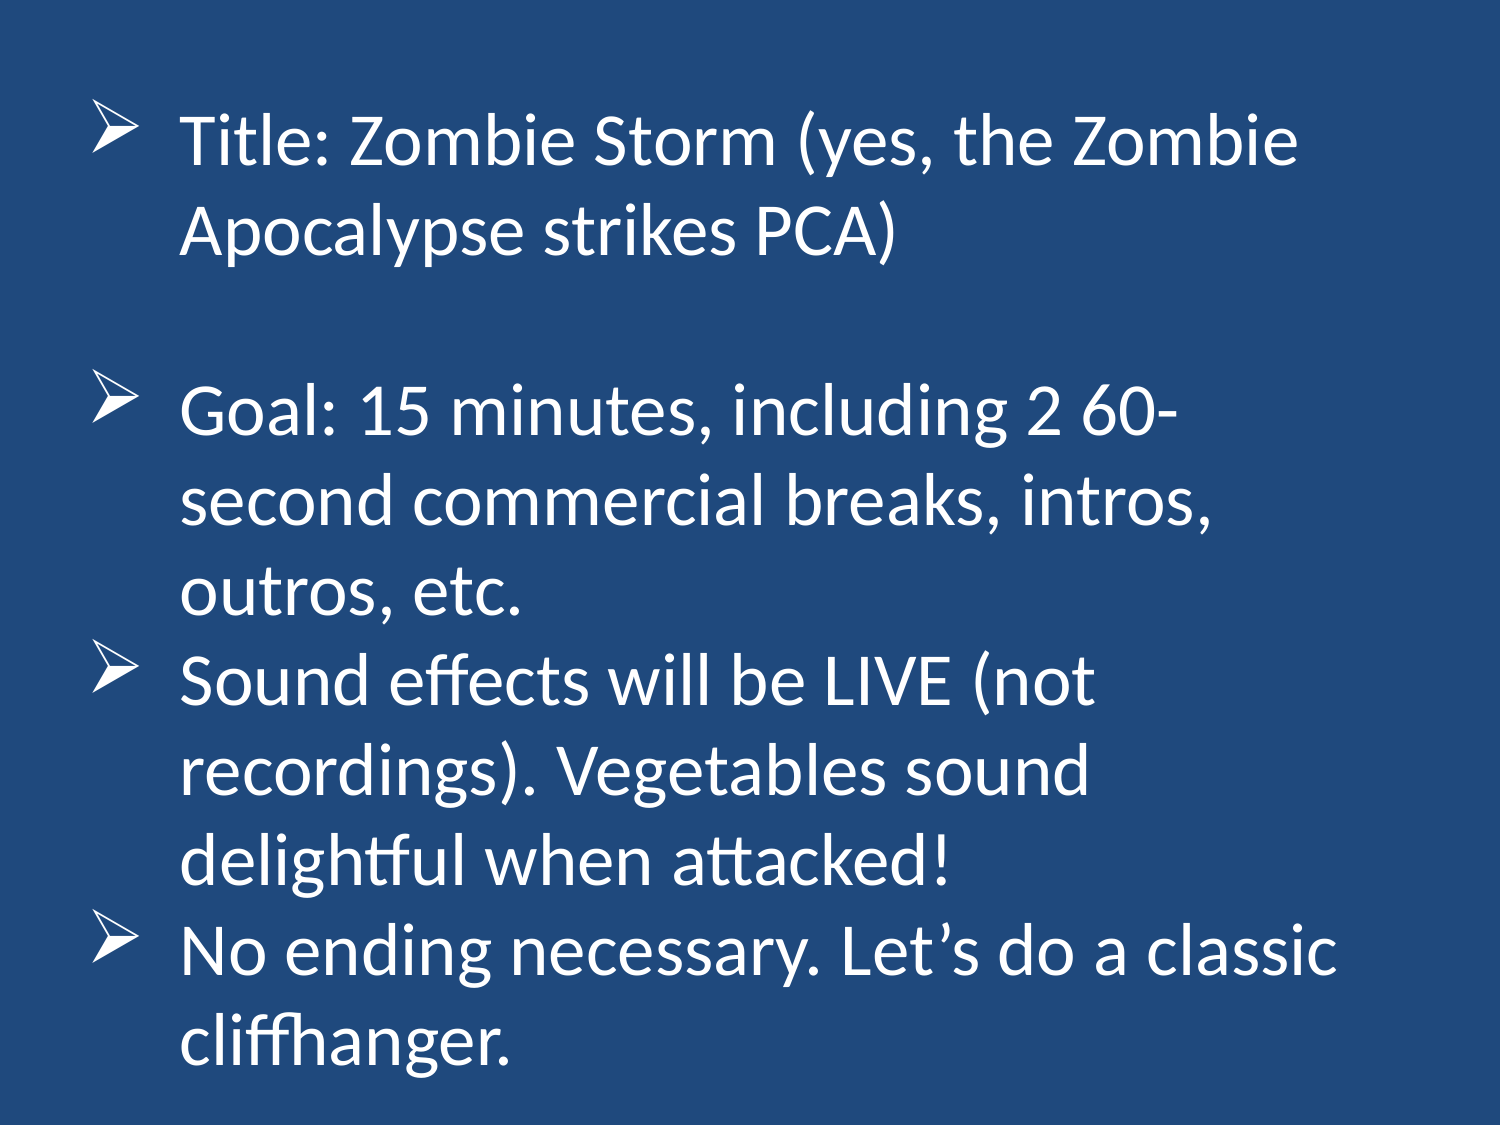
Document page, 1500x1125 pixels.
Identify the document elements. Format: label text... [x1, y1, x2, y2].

text_box Title: Zombie Storm (yes, the Zombie Apocalypse strikes PCA) Goal: 15 minutes, including 2 60-second commercial breaks, intros, outros, etc. Sound effects will be LIVE (not recordings). Vegetables sound delightful when attacked! No ending necessary. Let’s do a classic cliffhanger. [71, 38, 1402, 1089]
